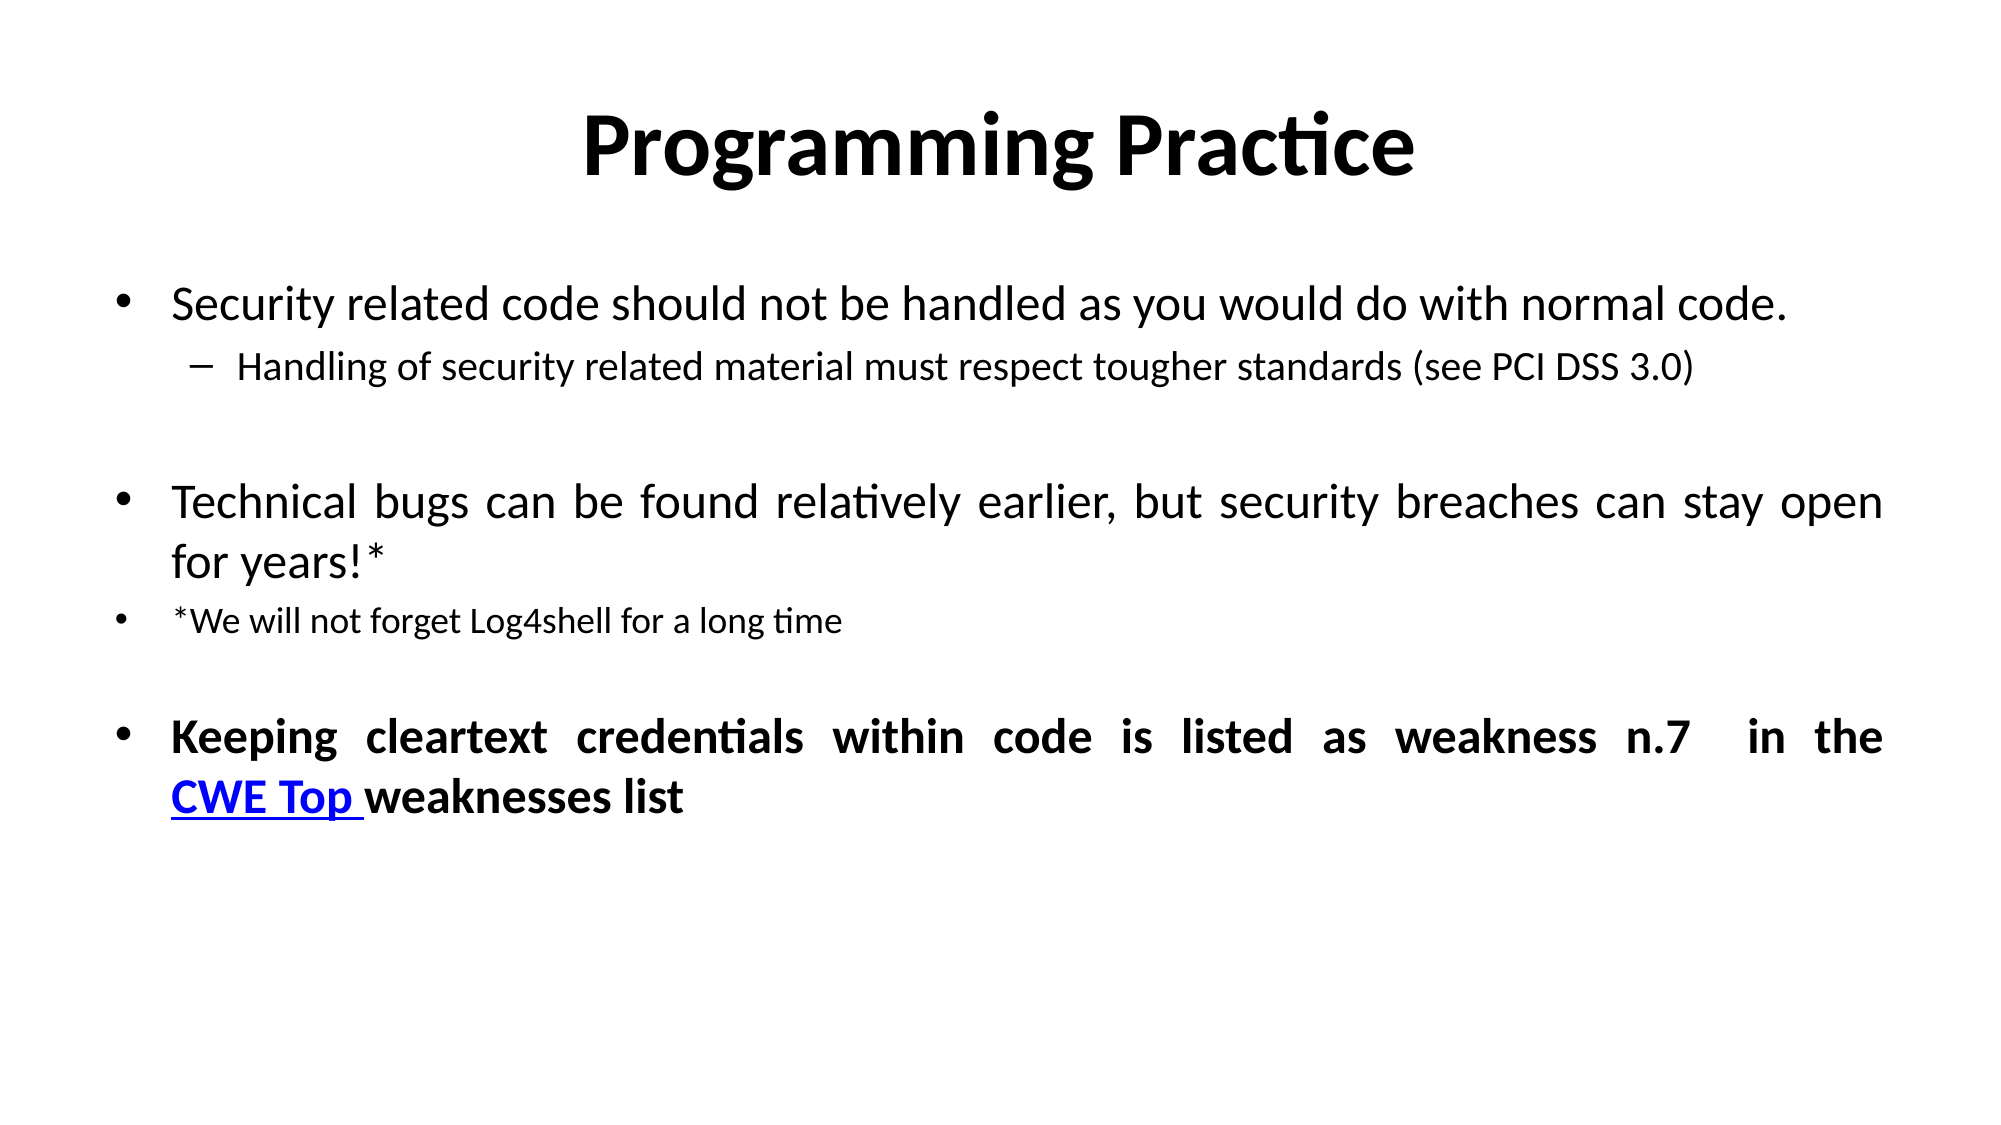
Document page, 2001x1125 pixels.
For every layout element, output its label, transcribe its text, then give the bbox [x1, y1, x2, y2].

title Programming Practice [99, 45, 1900, 233]
list Security related code should not be handled as you would do with normal code. Handling of security related material must respect tougher standards (see PCI DSS 3.0) Technical bugs can be found relatively earlier, but security breaches can stay open for years!* *We will not forget Log4shell for a long time Keeping cleartext credentials within code is listed as weakness n.7 in the CWE Top weaknesses list [99, 262, 1900, 1005]
